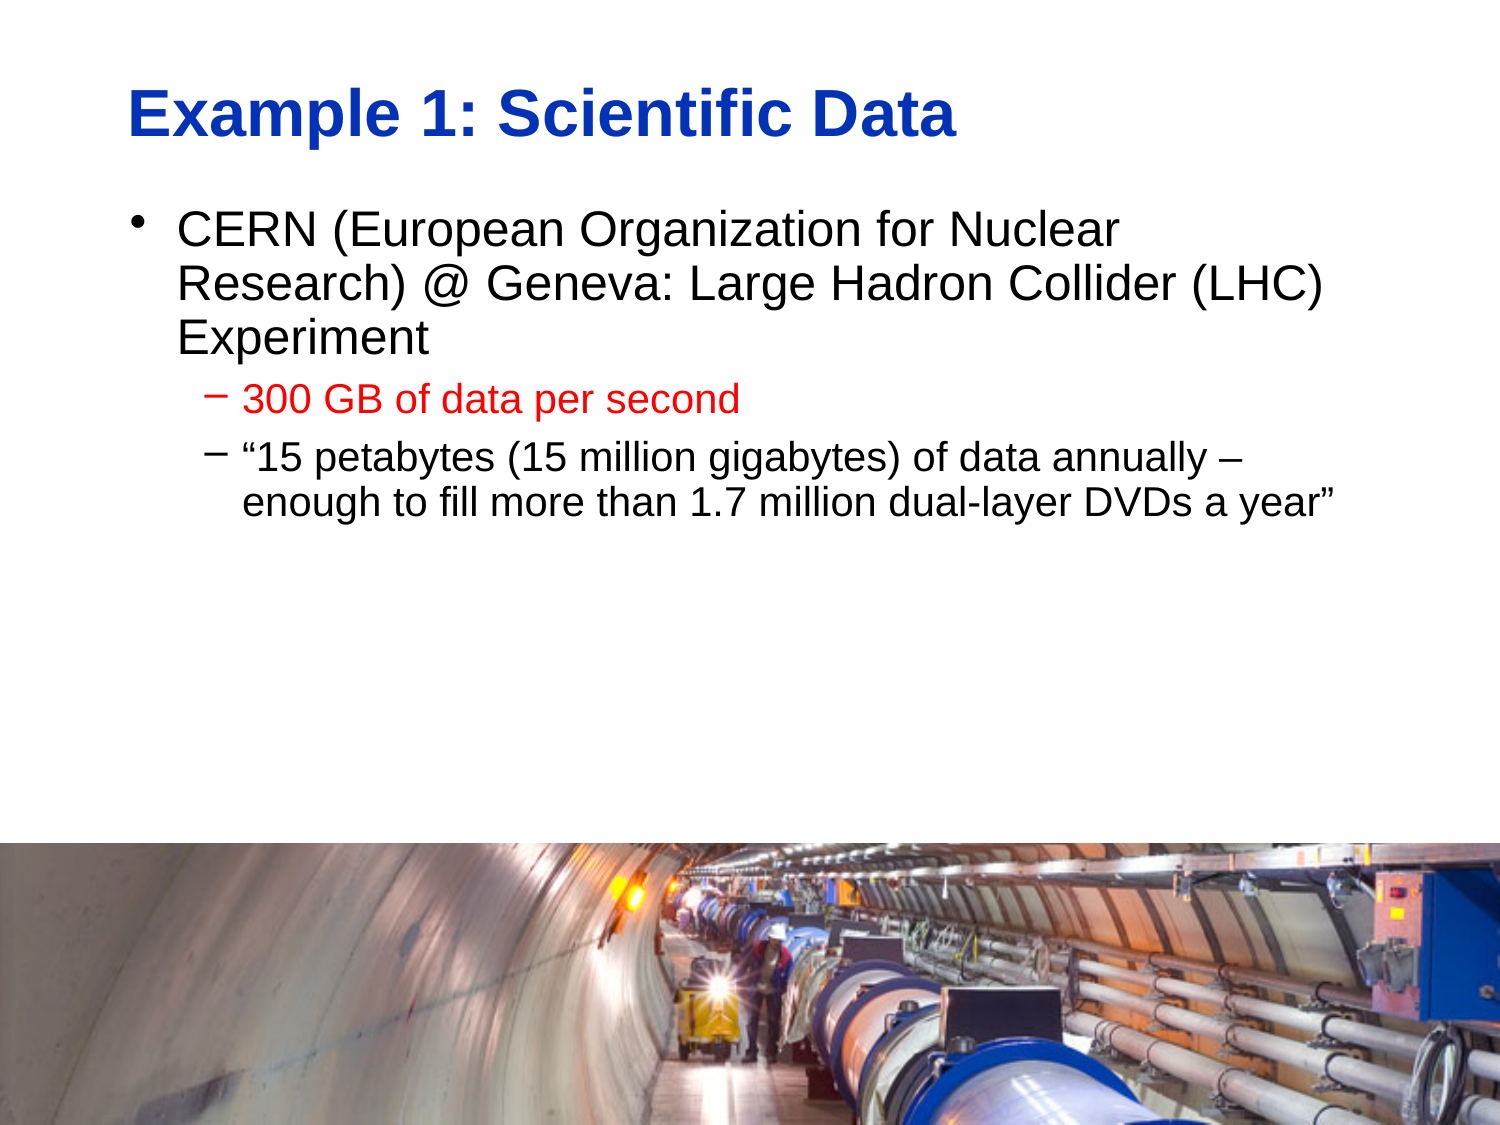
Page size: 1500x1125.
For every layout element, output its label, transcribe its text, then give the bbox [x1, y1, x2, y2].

title Example 1: Scientific Data [112, 53, 1310, 176]
picture [0, 843, 1500, 1125]
list CERN (European Organization for Nuclear Research) @ Geneva: Large Hadron Collider (LHC) Experiment 300 GB of data per second “15 petabytes (15 million gigabytes) of data annually – enough to fill more than 1.7 million dual-layer DVDs a year” [114, 195, 1376, 842]
